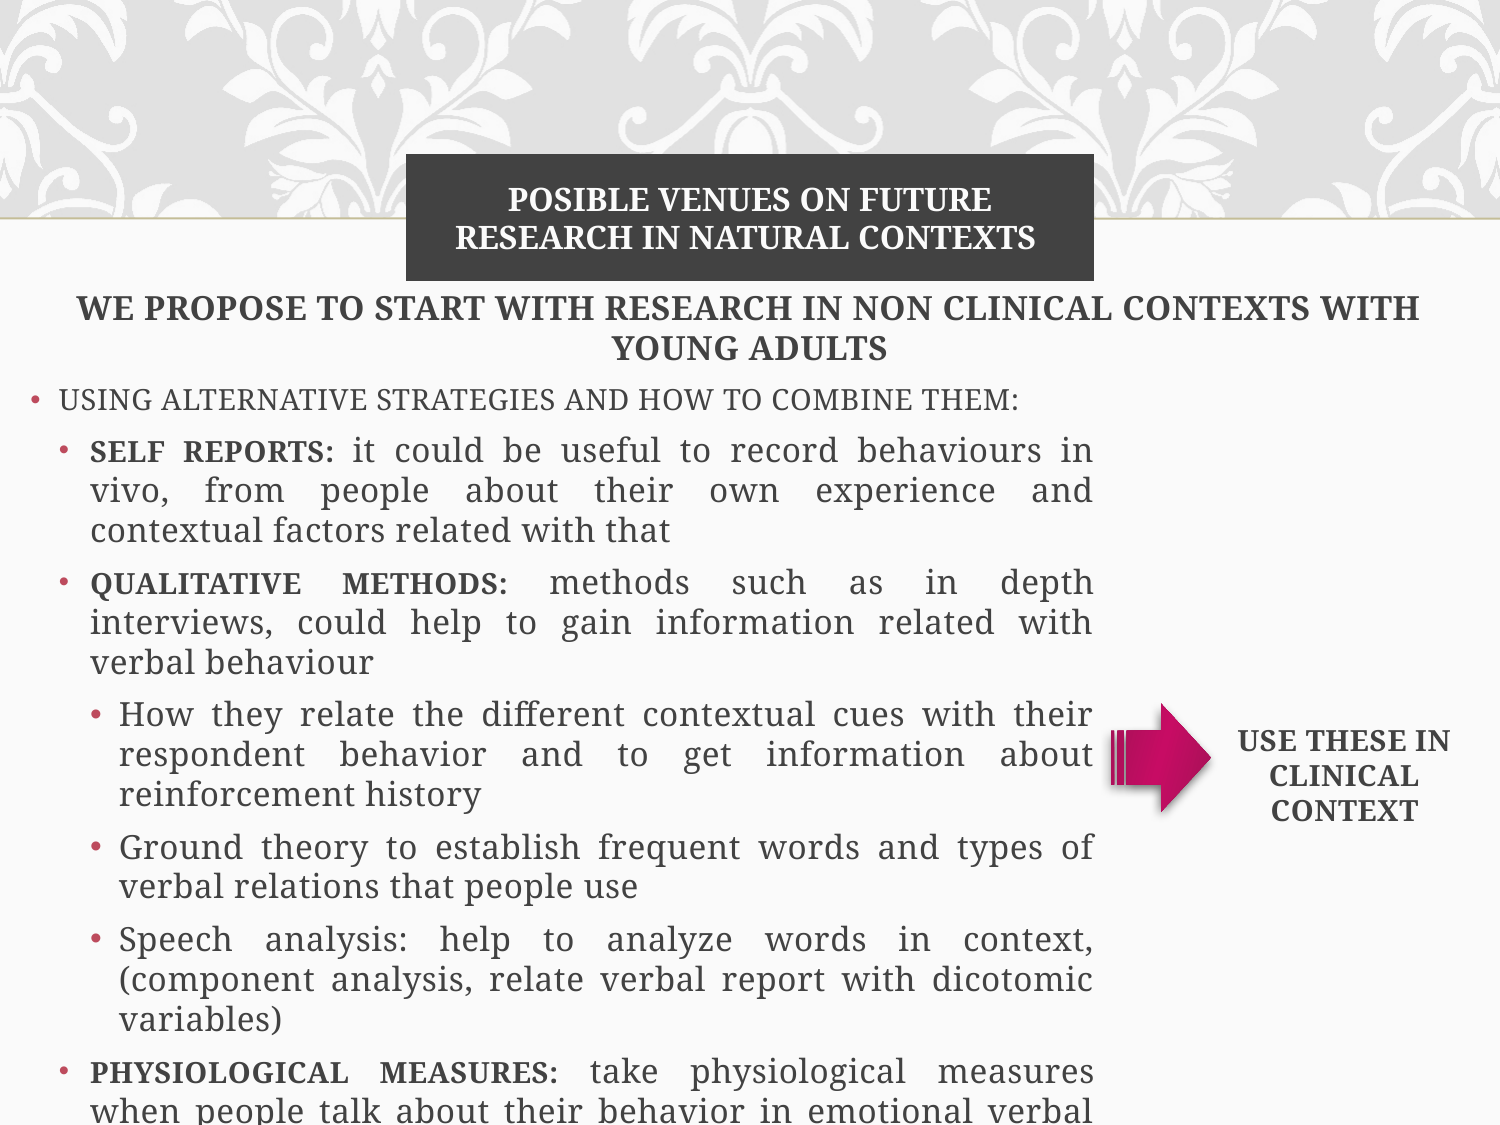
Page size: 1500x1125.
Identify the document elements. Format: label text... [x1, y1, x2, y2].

text_box USE THESE IN CLINICAL CONTEXT [1188, 714, 1500, 835]
list USING ALTERNATIVE STRATEGIES AND HOW TO COMBINE THEM: SELF REPORTS: it could be useful to record behaviours in vivo, from people about their own experience and contextual factors related with that QUALITATIVE METHODS: methods such as in depth interviews, could help to gain information related with verbal behaviour How they relate the different contextual cues with their respondent behavior and to get information about reinforcement history Ground theory to establish frequent words and types of verbal relations that people use Speech analysis: help to analyze words in context, (component analysis, relate verbal report with dicotomic variables) PHYSIOLOGICAL MEASURES: take physiological measures when people talk about their behavior in emotional verbal settings and compare this with another verbal context (“neutral context”) Use standardized stimulus that are associated with physical experience. Neutral context ( p. e., geometric pictures) [15, 374, 1112, 1106]
text_box [1111, 730, 1115, 785]
title POSIBLE VENUES ON FUTURE RESEARCH IN NATURAL CONTEXTS [406, 154, 1094, 279]
text_box [1126, 703, 1188, 812]
text_box [1117, 730, 1124, 785]
text_box WE PROPOSE TO START WITH RESEARCH IN NON CLINICAL CONTEXTS WITH YOUNG ADULTS [0, 279, 1500, 374]
